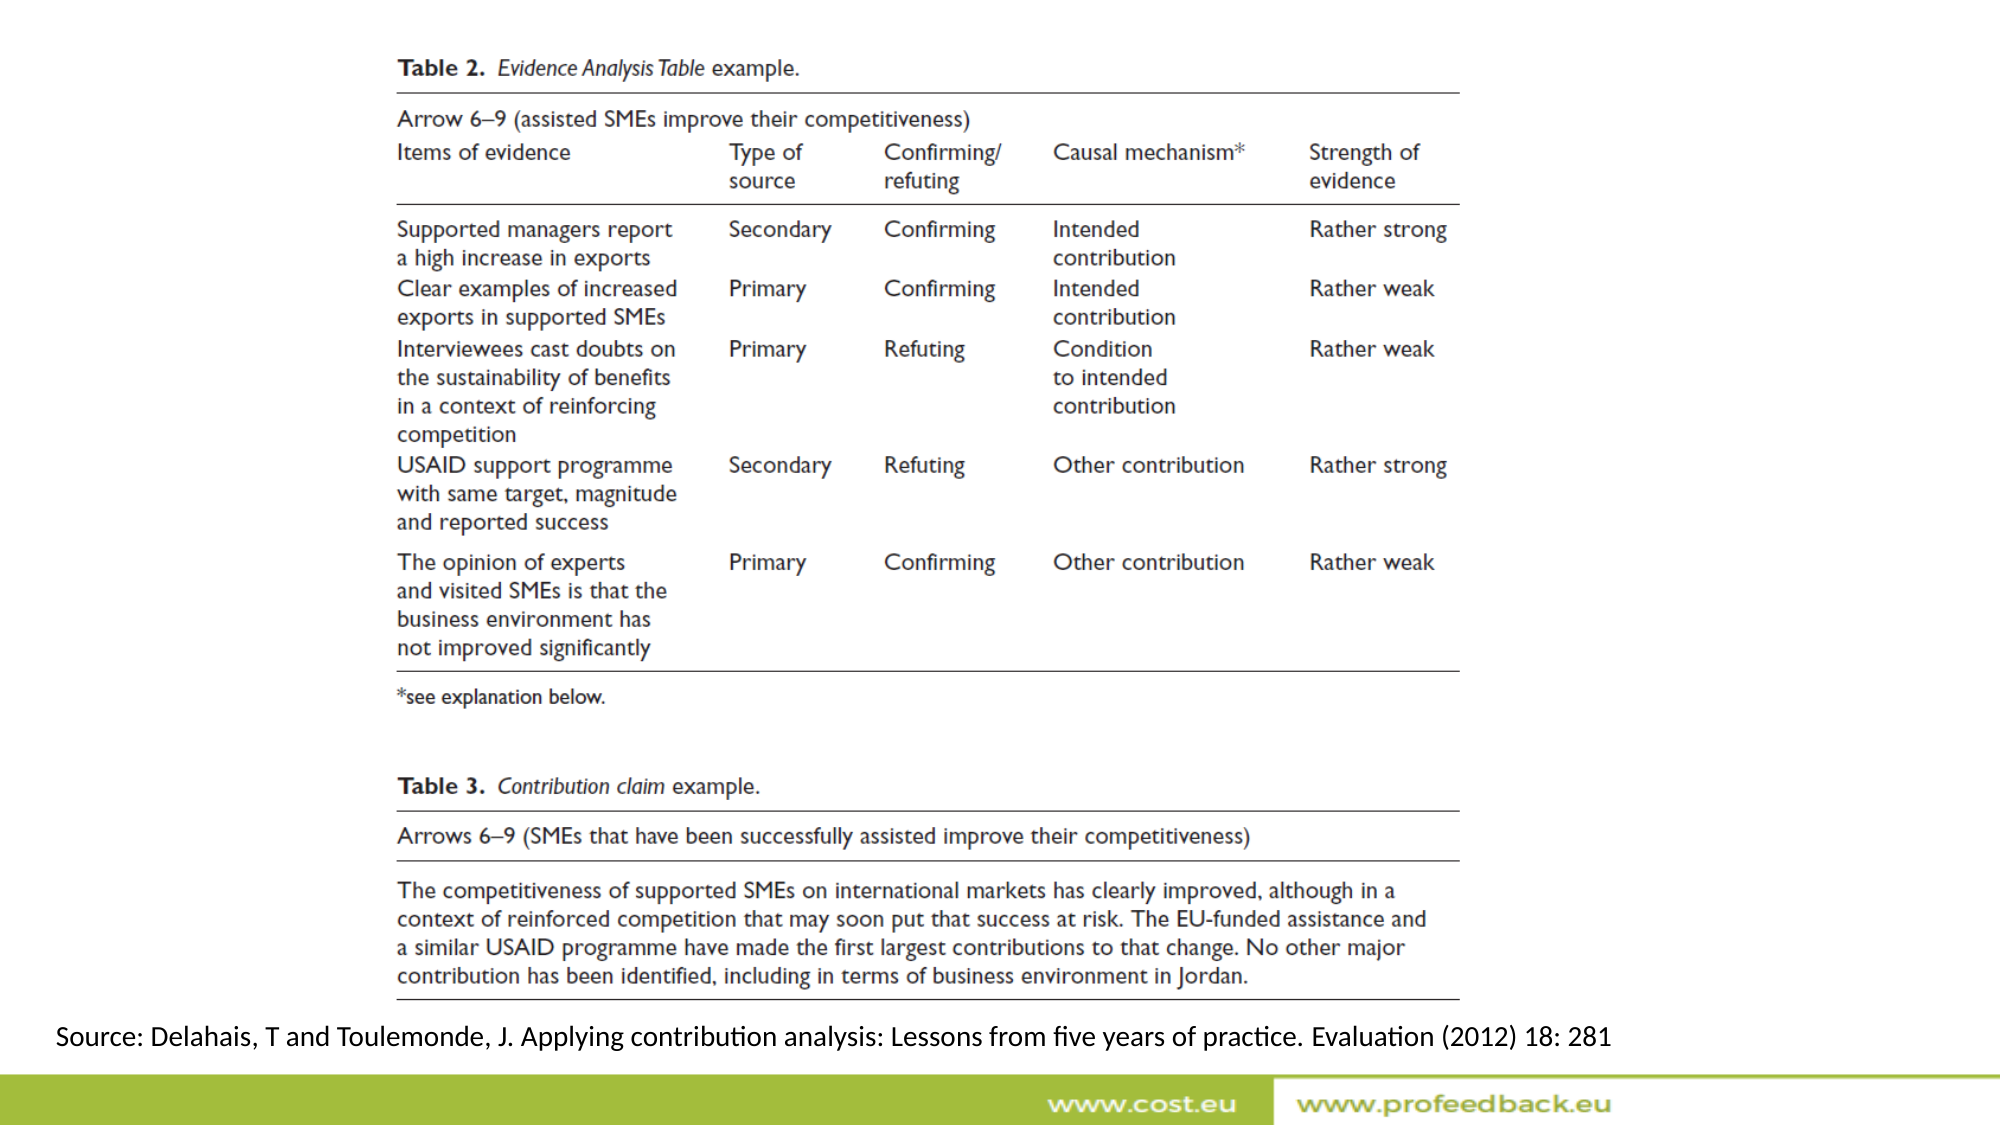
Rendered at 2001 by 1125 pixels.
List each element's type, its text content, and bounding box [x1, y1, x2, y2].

picture [0, 38, 2000, 1125]
text_box Source: Delahais, T and Toulemonde, J. Applying contribution analysis: Lessons from five years of practice. Evaluation (2012) 18: 281 [40, 1010, 1683, 1060]
